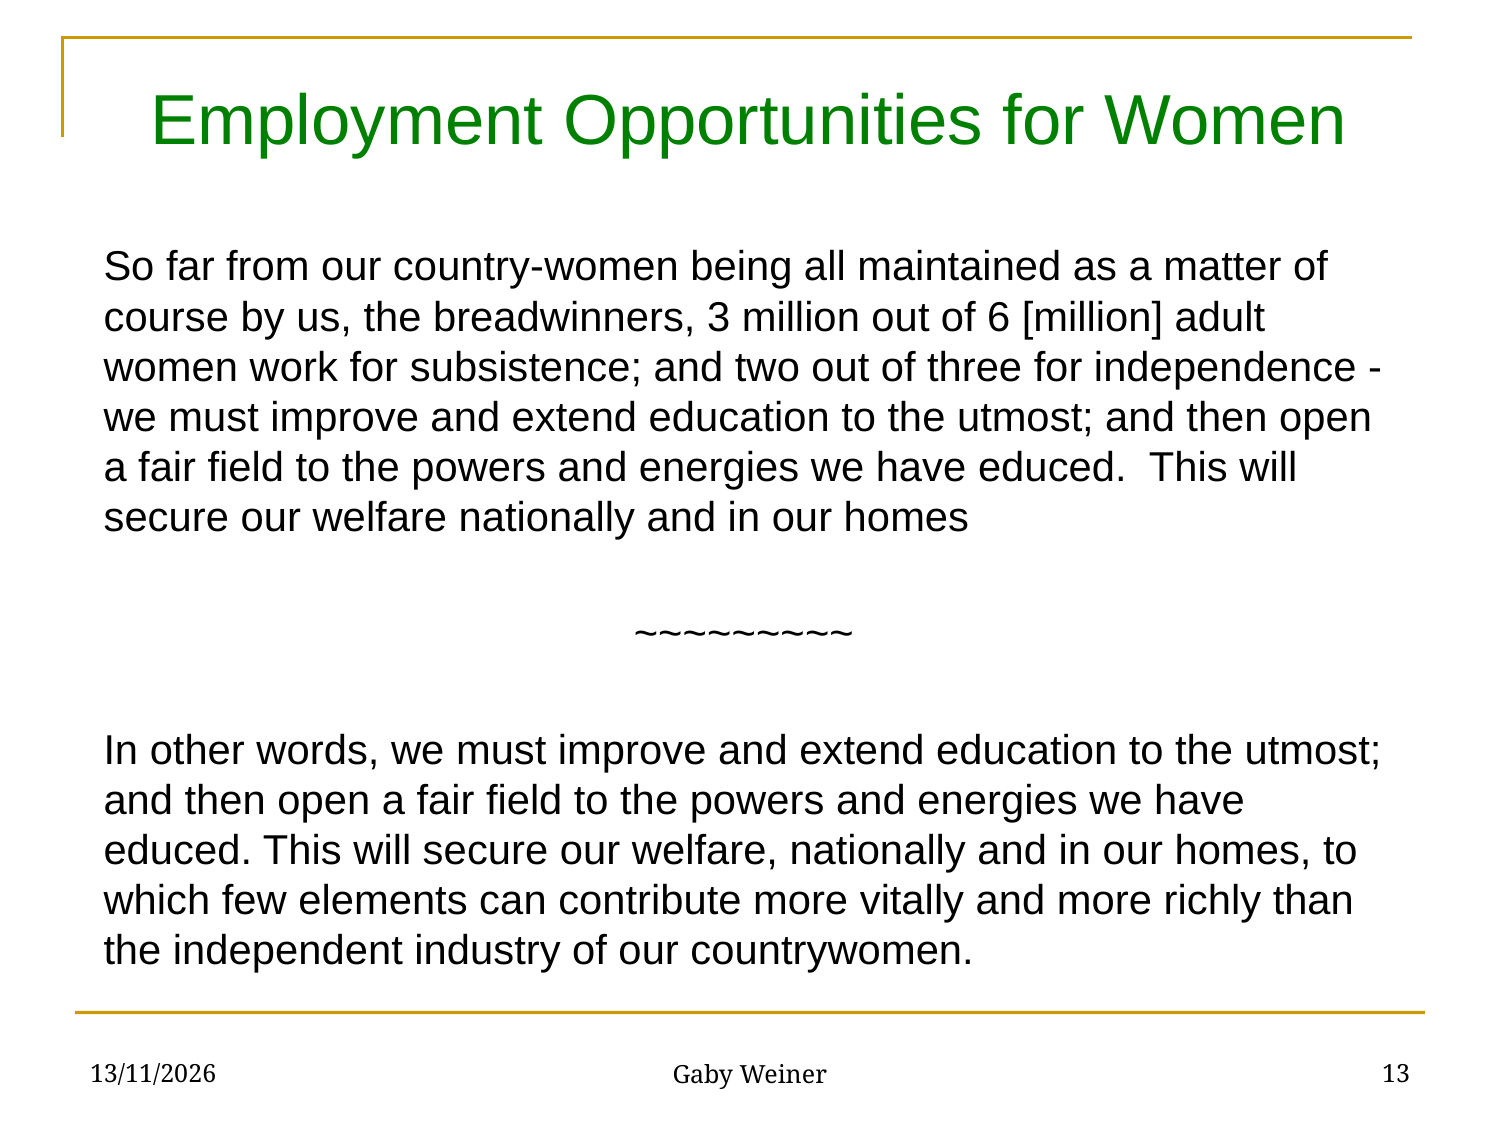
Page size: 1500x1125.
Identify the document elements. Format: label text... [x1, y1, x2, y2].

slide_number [74, 1023, 426, 1100]
footer Gaby Weiner [512, 1024, 988, 1101]
title Employment Opportunities for Women [135, 66, 1463, 288]
list So far from our country-women being all maintained as a matter of course by us, the breadwinners, 3 million out of 6 [million] adult women work for subsistence; and two out of three for independence - we must improve and extend education to the utmost; and then open a fair field to the powers and energies we have educed. This will secure our welfare nationally and in our homes ~~~~~~~~~ In other words, we must improve and extend education to the utmost; and then open a fair field to the powers and energies we have educed. This will secure our welfare, nationally and in our homes, to which few elements can contribute more vitally and more richly than the independent industry of our countrywomen. [88, 231, 1400, 965]
slide_number 13 [1074, 1023, 1426, 1100]
